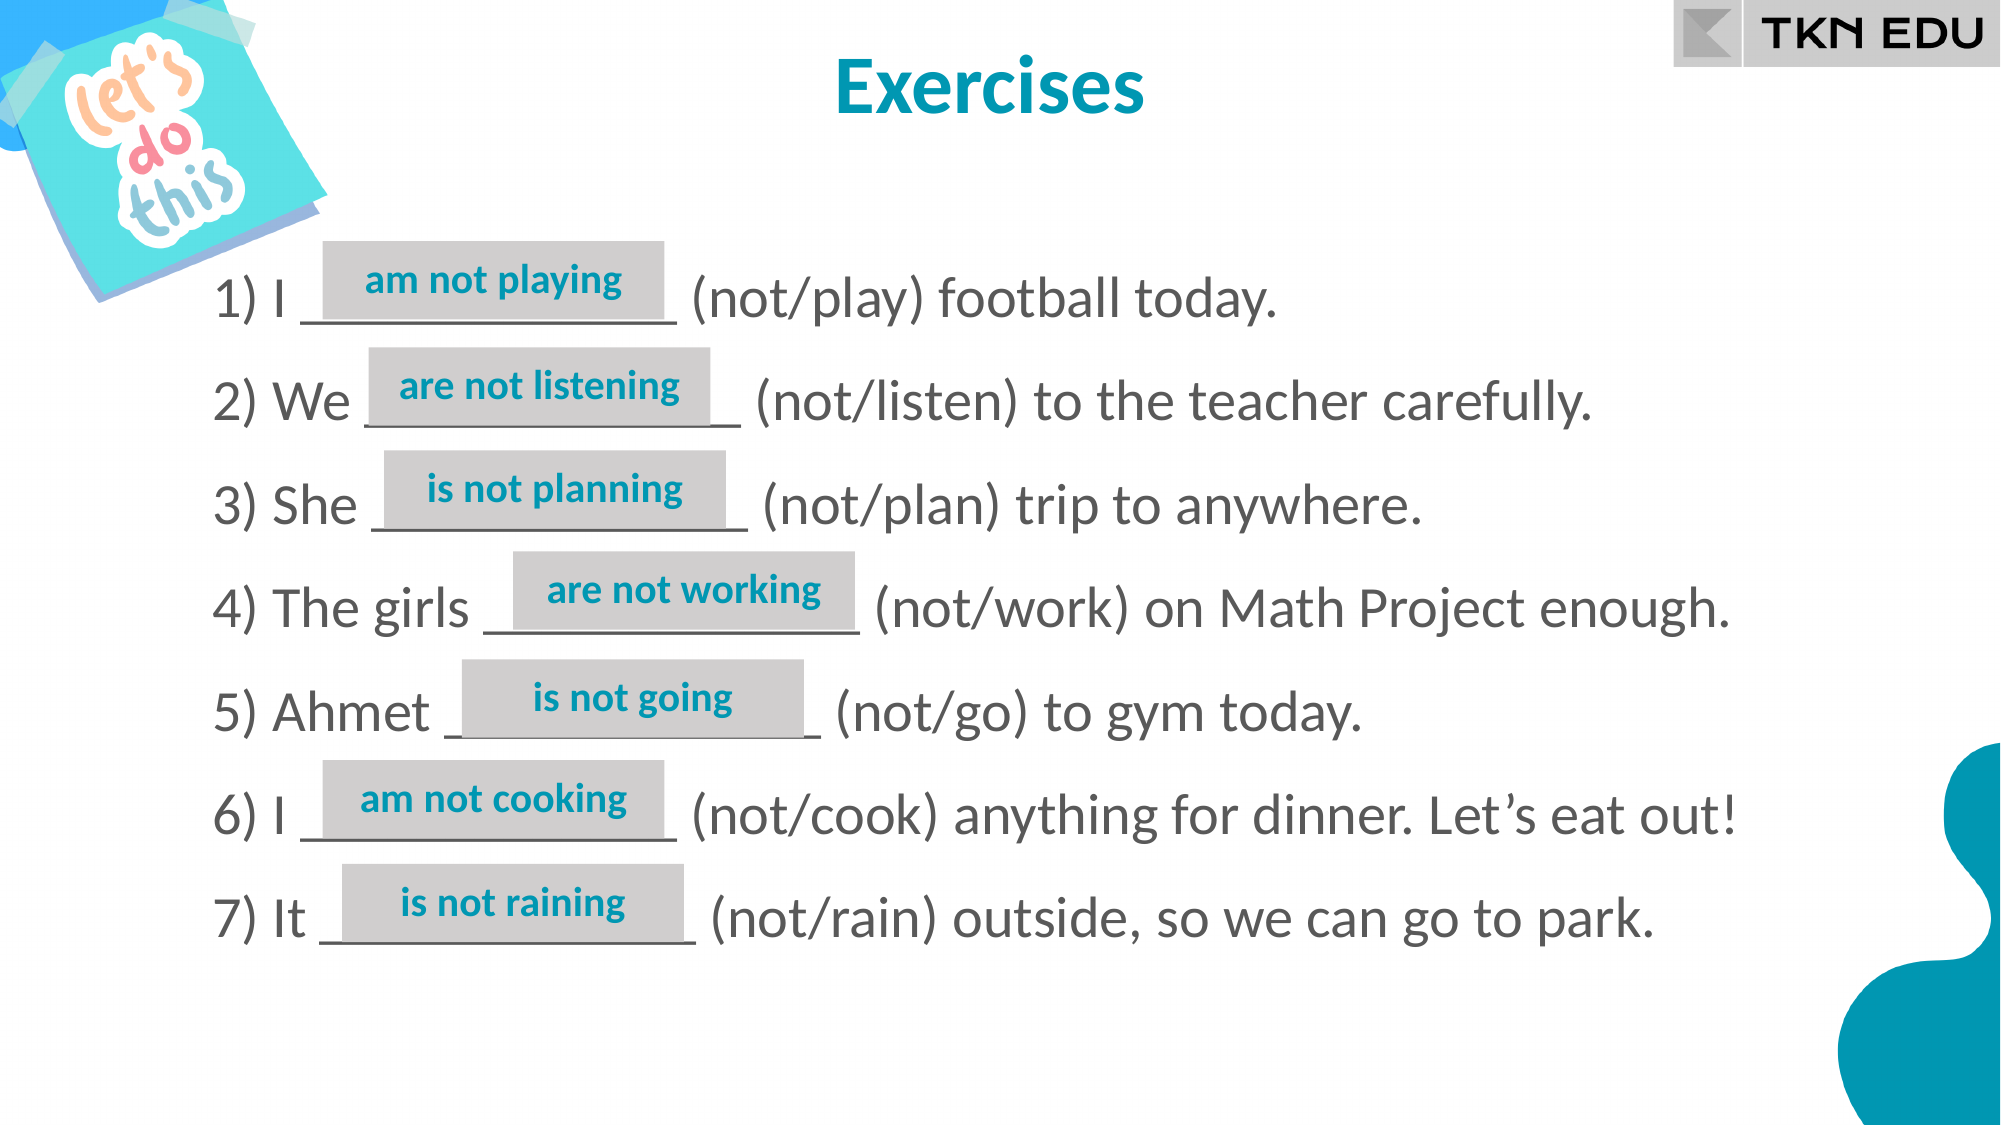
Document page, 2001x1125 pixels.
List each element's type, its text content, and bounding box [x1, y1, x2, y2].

text_box am not playing [322, 241, 665, 320]
text_box 4) The girls _____________ (not/work) on Math Project enough. [197, 570, 1935, 648]
text_box 5) Ahmet _____________ (not/go) to gym today. [197, 673, 1724, 751]
text_box 6) I _____________ (not/cook) anything for dinner. Let’s eat out! [197, 777, 1953, 854]
text_box is not planning [384, 450, 726, 529]
text_box are not working [513, 551, 855, 630]
text_box 1) I _____________ (not/play) football today. [197, 259, 1567, 337]
text_box 7) It _____________ (not/rain) outside, so we can go to park. [197, 880, 1910, 957]
text_box 3) She _____________ (not/plan) trip to anywhere. [197, 467, 1686, 544]
picture [0, 0, 2001, 1125]
text_box is not going [461, 659, 804, 738]
text_box are not listening [368, 347, 711, 426]
text_box is not raining [342, 863, 684, 943]
text_box am not cooking [322, 760, 665, 839]
text_box 2) We _____________ (not/listen) to the teacher carefully. [197, 363, 1789, 440]
text_box Exercises [526, 28, 1474, 146]
